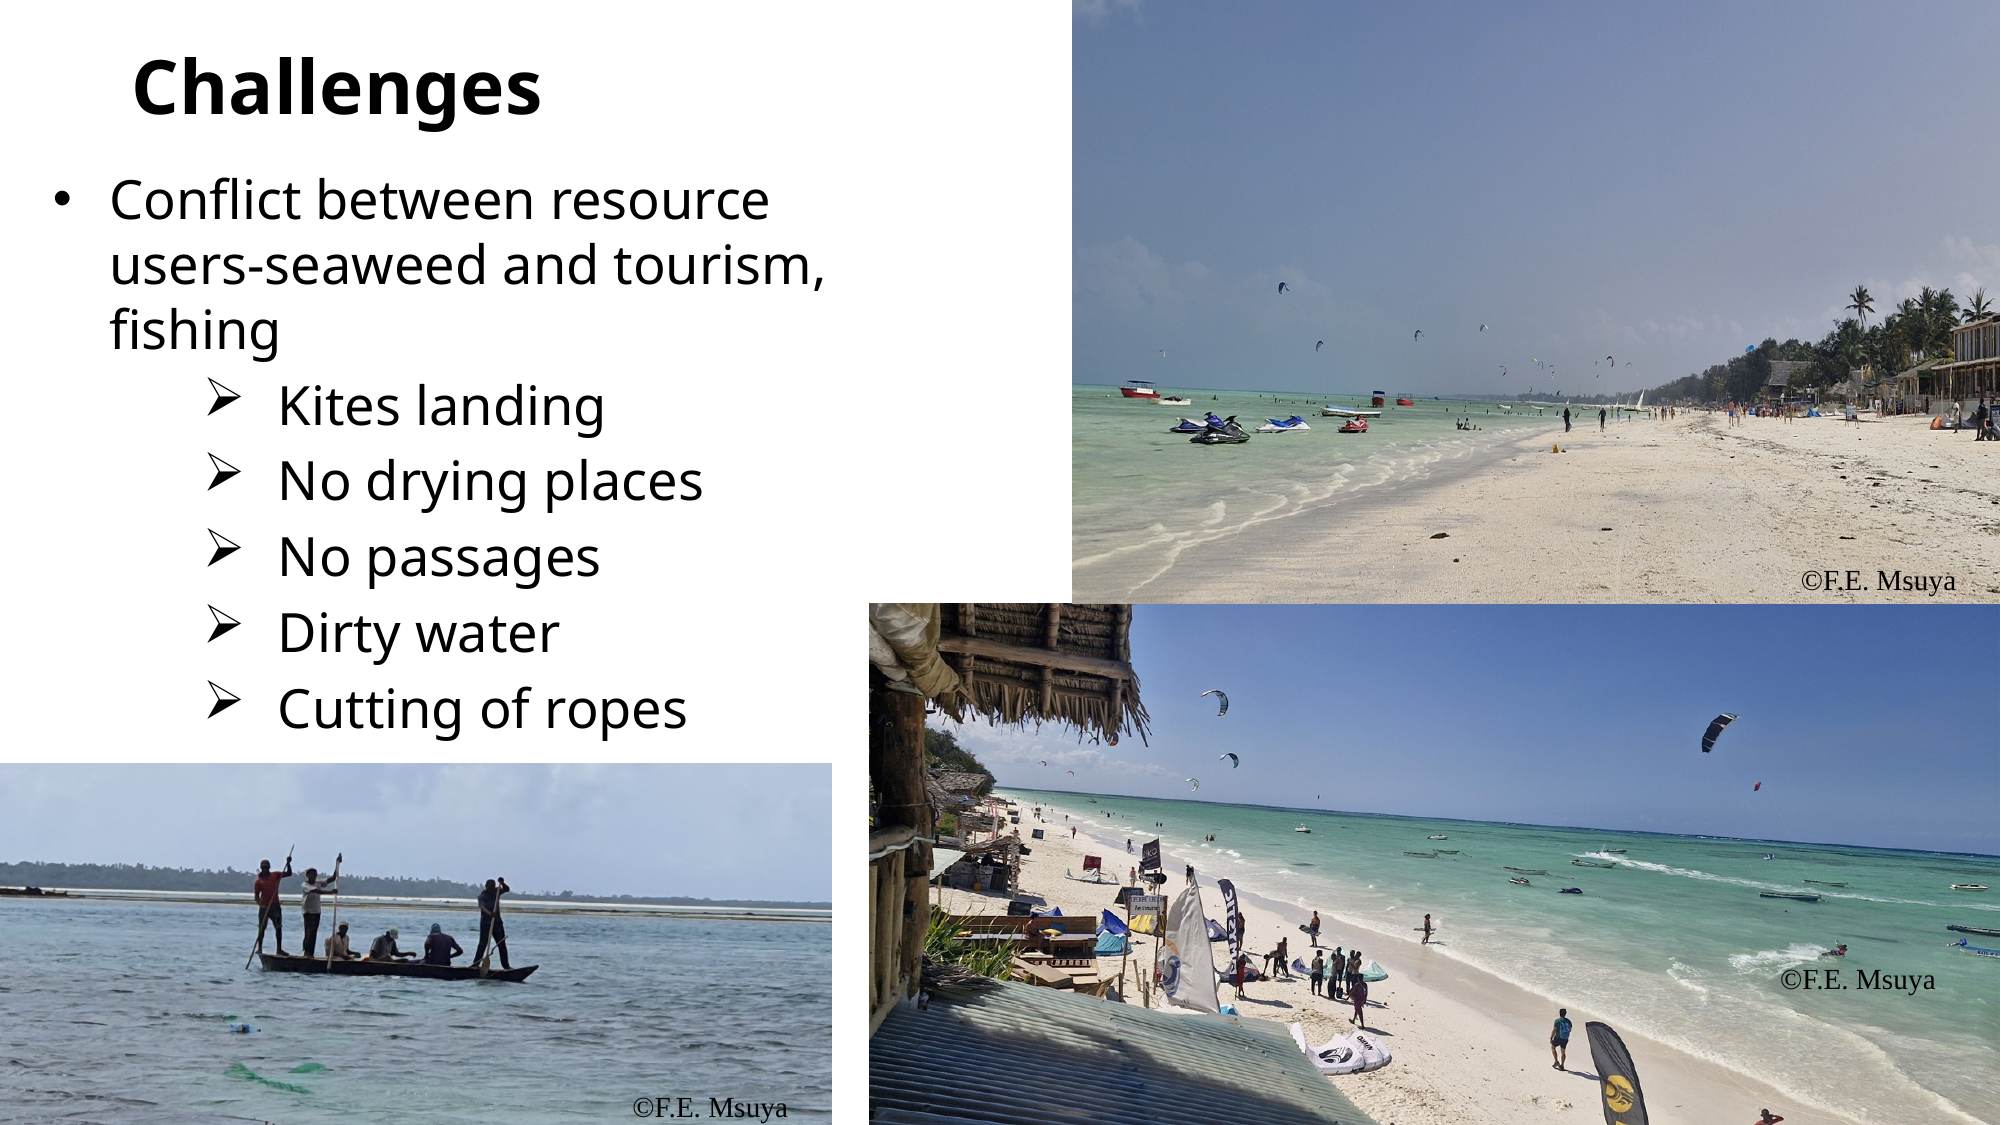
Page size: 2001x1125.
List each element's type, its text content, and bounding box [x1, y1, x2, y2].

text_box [869, 603, 2000, 1125]
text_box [0, 763, 832, 1125]
text_box Challenges [44, 37, 631, 133]
text_box Conflict between resource users-seaweed and tourism, fishing Kites landing No drying places No passages Dirty water Cutting of ropes [38, 157, 922, 747]
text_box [1072, 0, 2000, 604]
